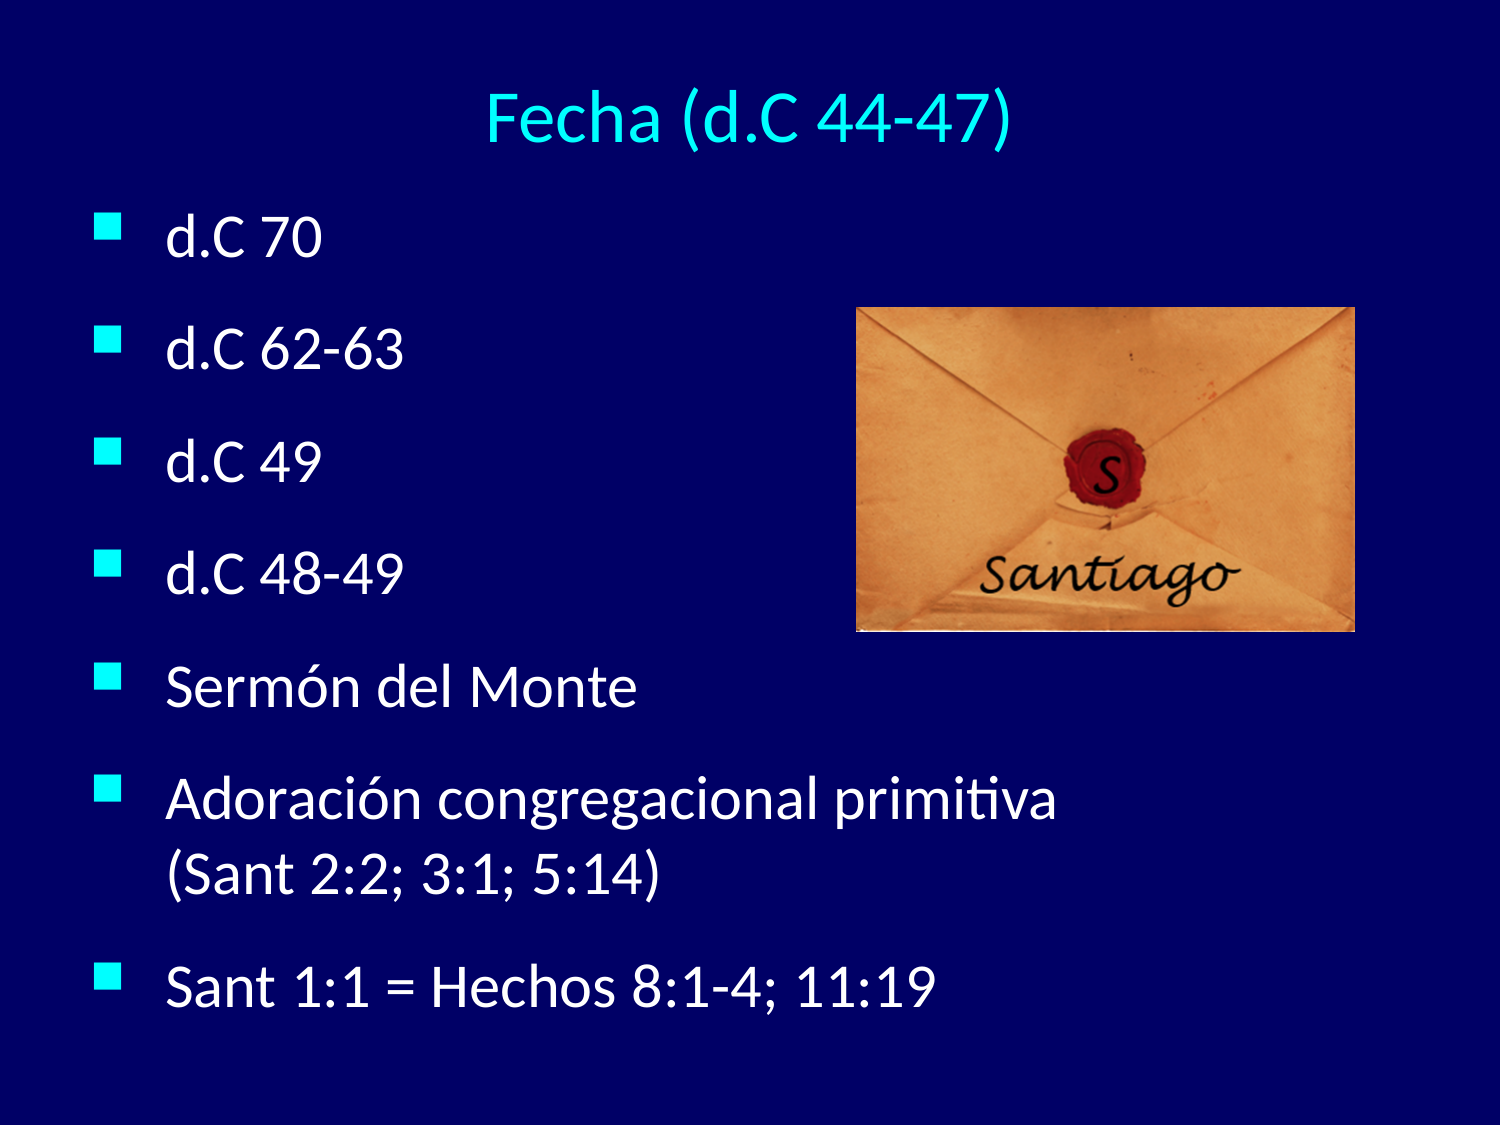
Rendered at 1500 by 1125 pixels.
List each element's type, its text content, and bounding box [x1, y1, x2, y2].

picture [856, 307, 1356, 632]
list d.C 70 d.C 62-63 d.C 49 d.C 48-49 Sermón del Monte Adoración congregacional primitiva (Sant 2:2; 3:1; 5:14) Sant 1:1 = Hechos 8:1-4; 11:19 [74, 187, 1352, 1076]
title Fecha (d.C 44-47) [268, 37, 1232, 187]
